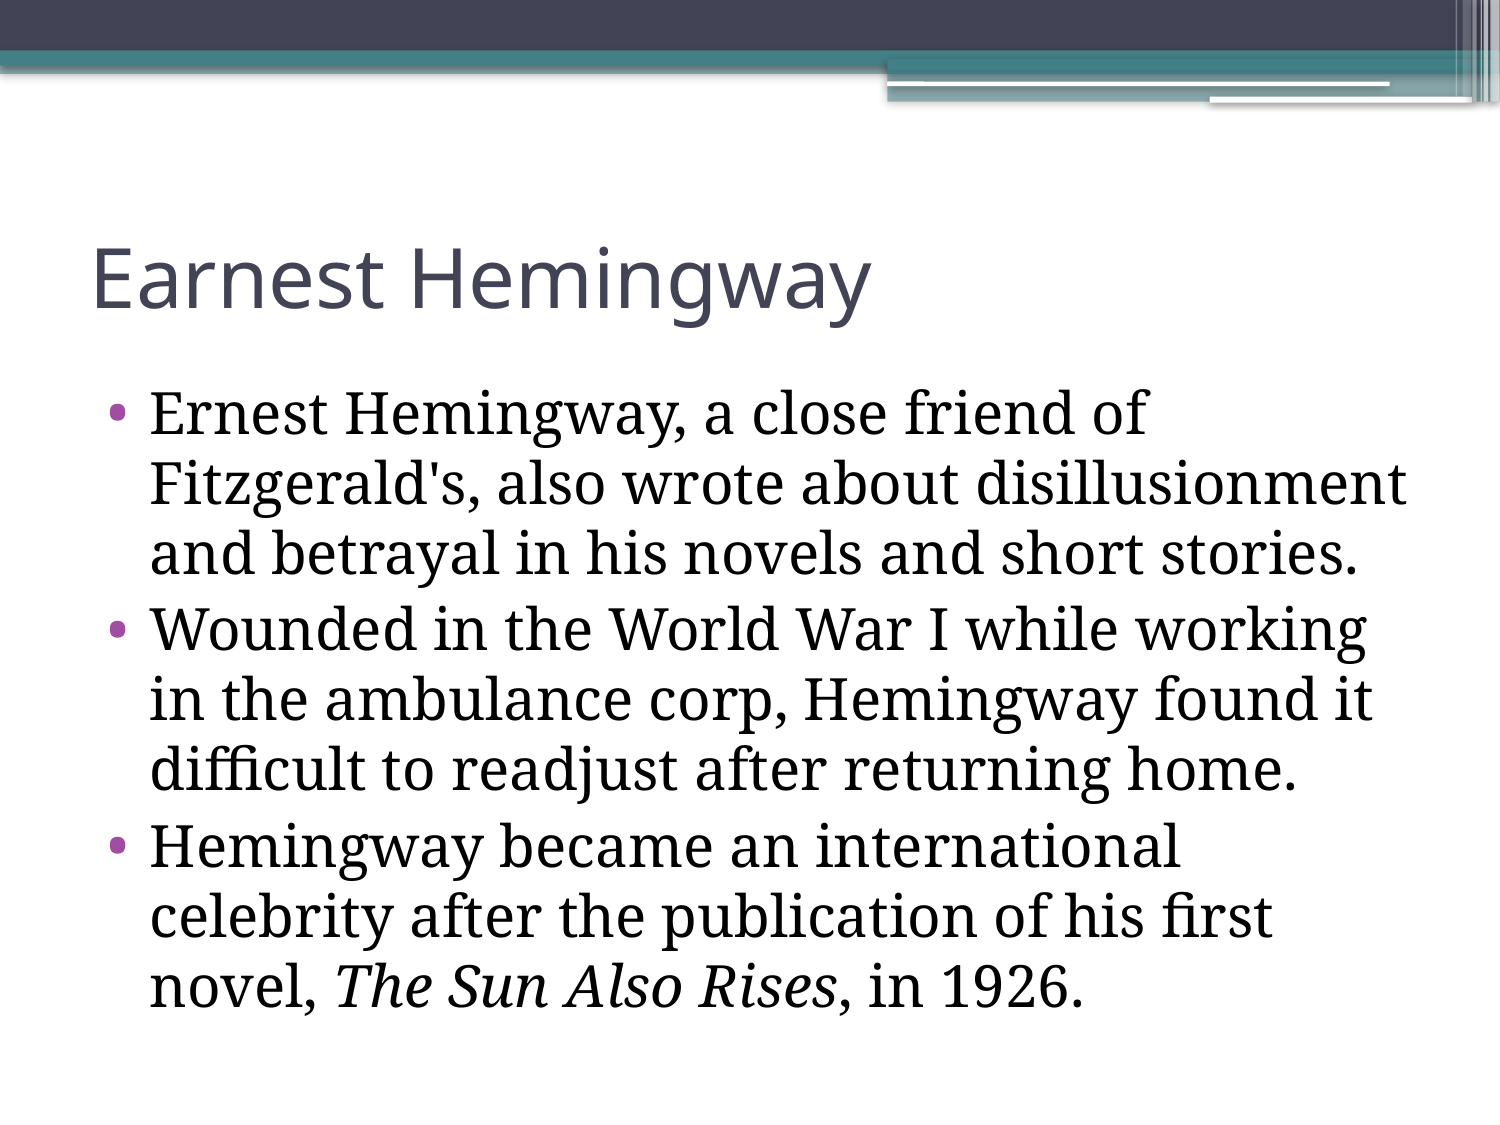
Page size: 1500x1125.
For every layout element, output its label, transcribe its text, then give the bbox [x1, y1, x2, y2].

title Earnest Hemingway [75, 187, 1425, 363]
list Ernest Hemingway, a close friend of Fitzgerald's, also wrote about disillusionment and betrayal in his novels and short stories. Wounded in the World War I while working in the ambulance corp, Hemingway found it difficult to readjust after returning home. Hemingway became an international celebrity after the publication of his first novel, The Sun Also Rises, in 1926. [75, 368, 1425, 1079]
